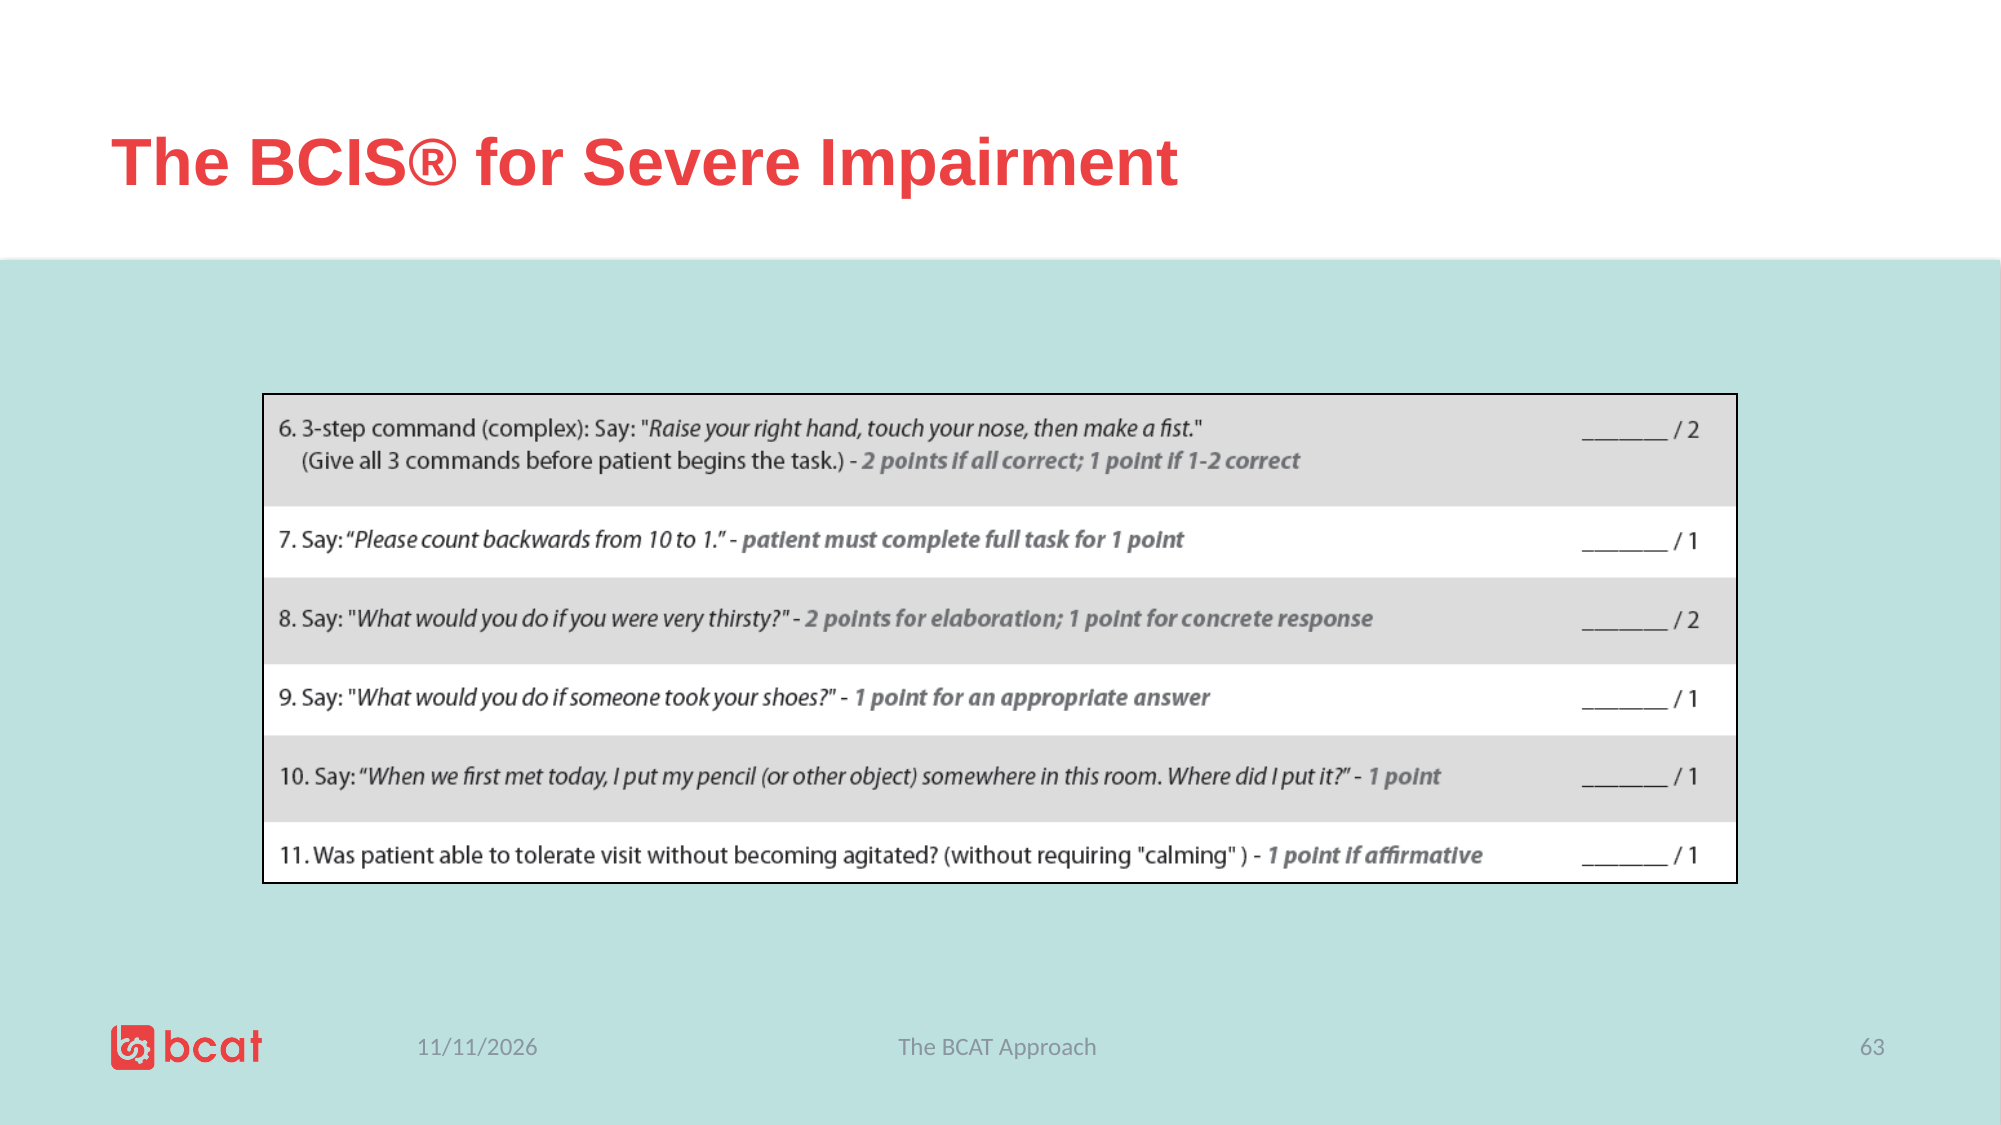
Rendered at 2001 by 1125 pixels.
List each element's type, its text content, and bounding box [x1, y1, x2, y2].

slide_number 63 [1331, 1015, 1886, 1076]
picture [111, 1025, 262, 1070]
title The BCIS® for Severe Impairment [111, 94, 1886, 221]
footer The BCAT Approach [720, 1015, 1275, 1076]
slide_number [416, 1015, 665, 1076]
picture [263, 394, 1737, 883]
